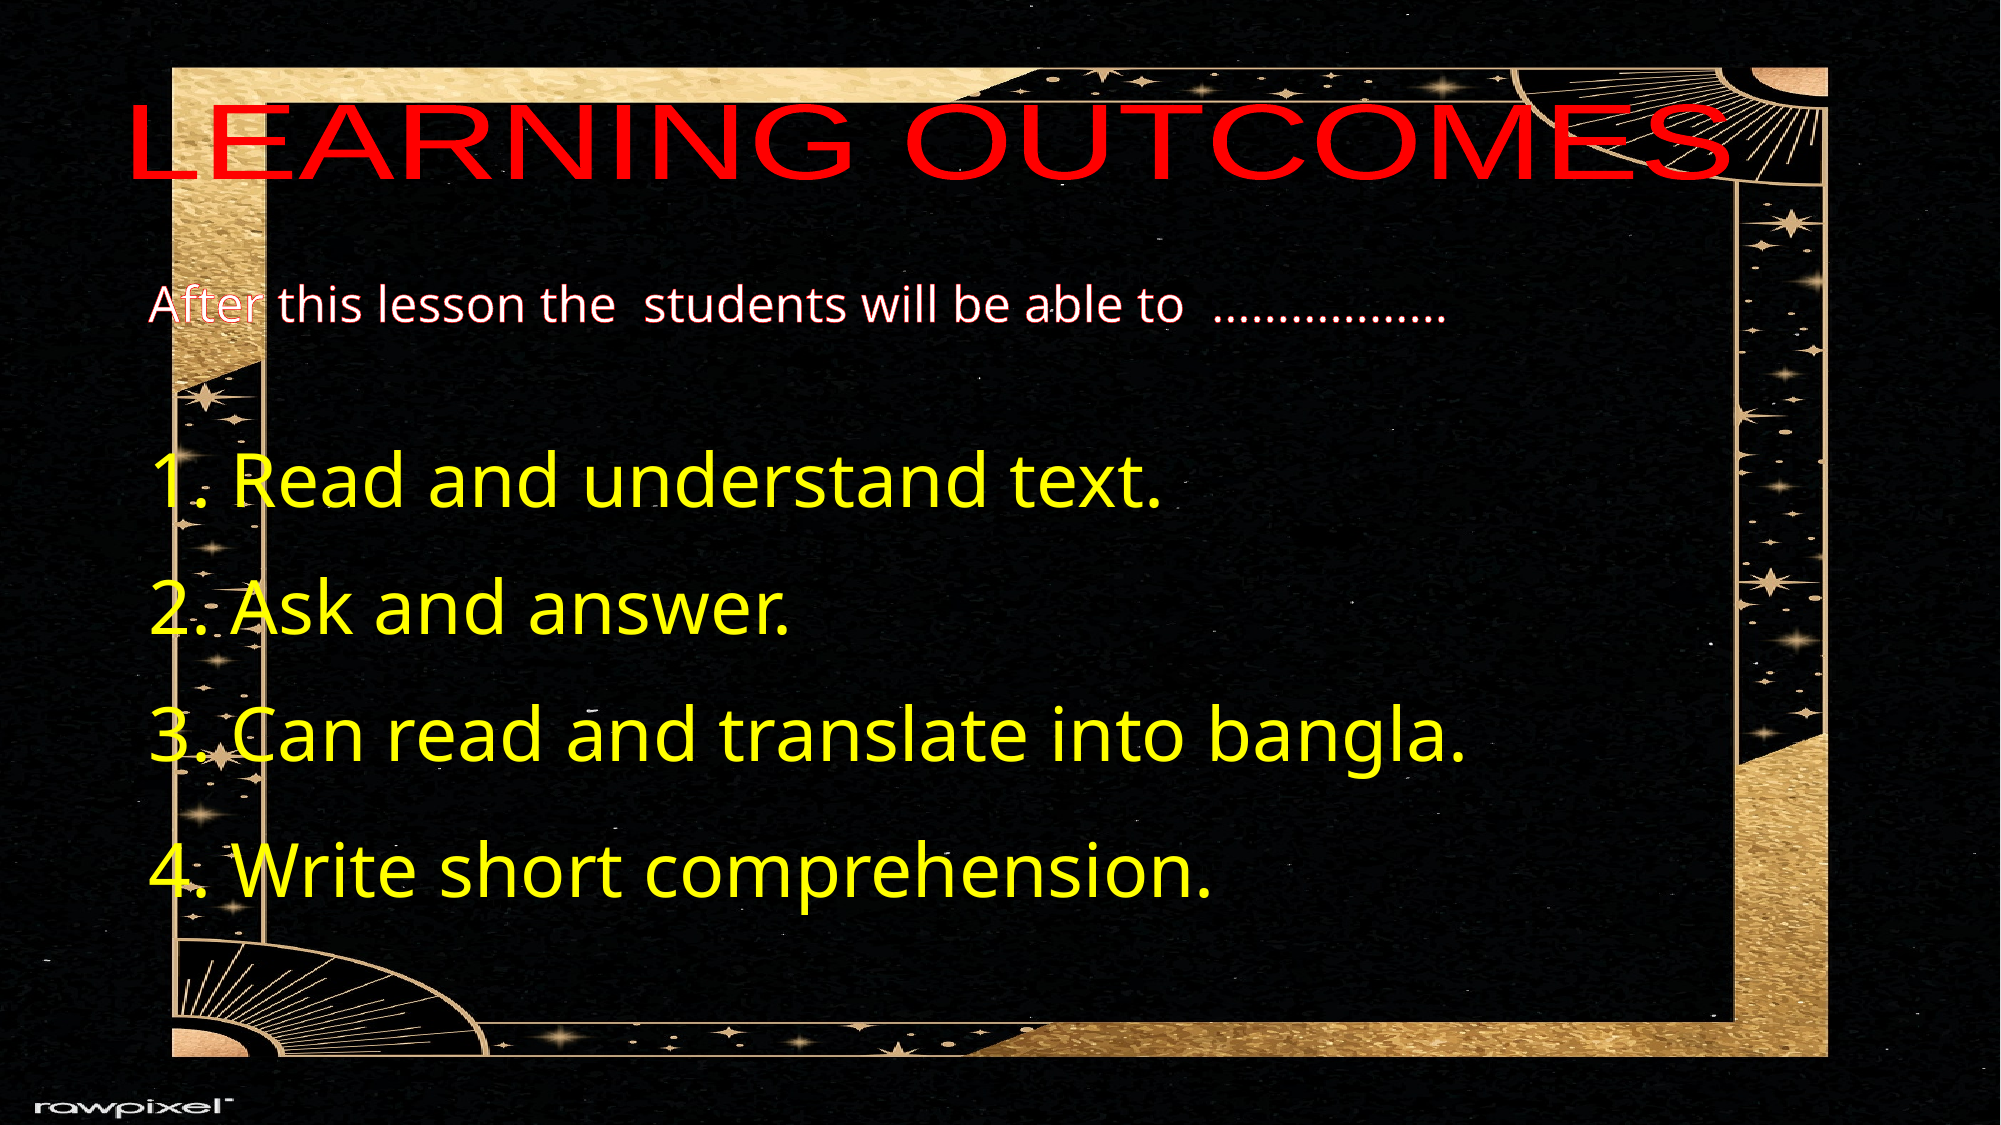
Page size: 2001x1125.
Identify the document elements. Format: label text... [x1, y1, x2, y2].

picture [0, 0, 2001, 1125]
text_box 4. Write short comprehension. [133, 815, 1799, 920]
text_box 2. Ask and answer. [133, 552, 1799, 657]
text_box 3. Can read and translate into bangla. [133, 679, 1799, 784]
text_box 1. Read and understand text. [133, 424, 1799, 530]
text_box After this lesson the students will be able to ……………… [133, 264, 1799, 340]
